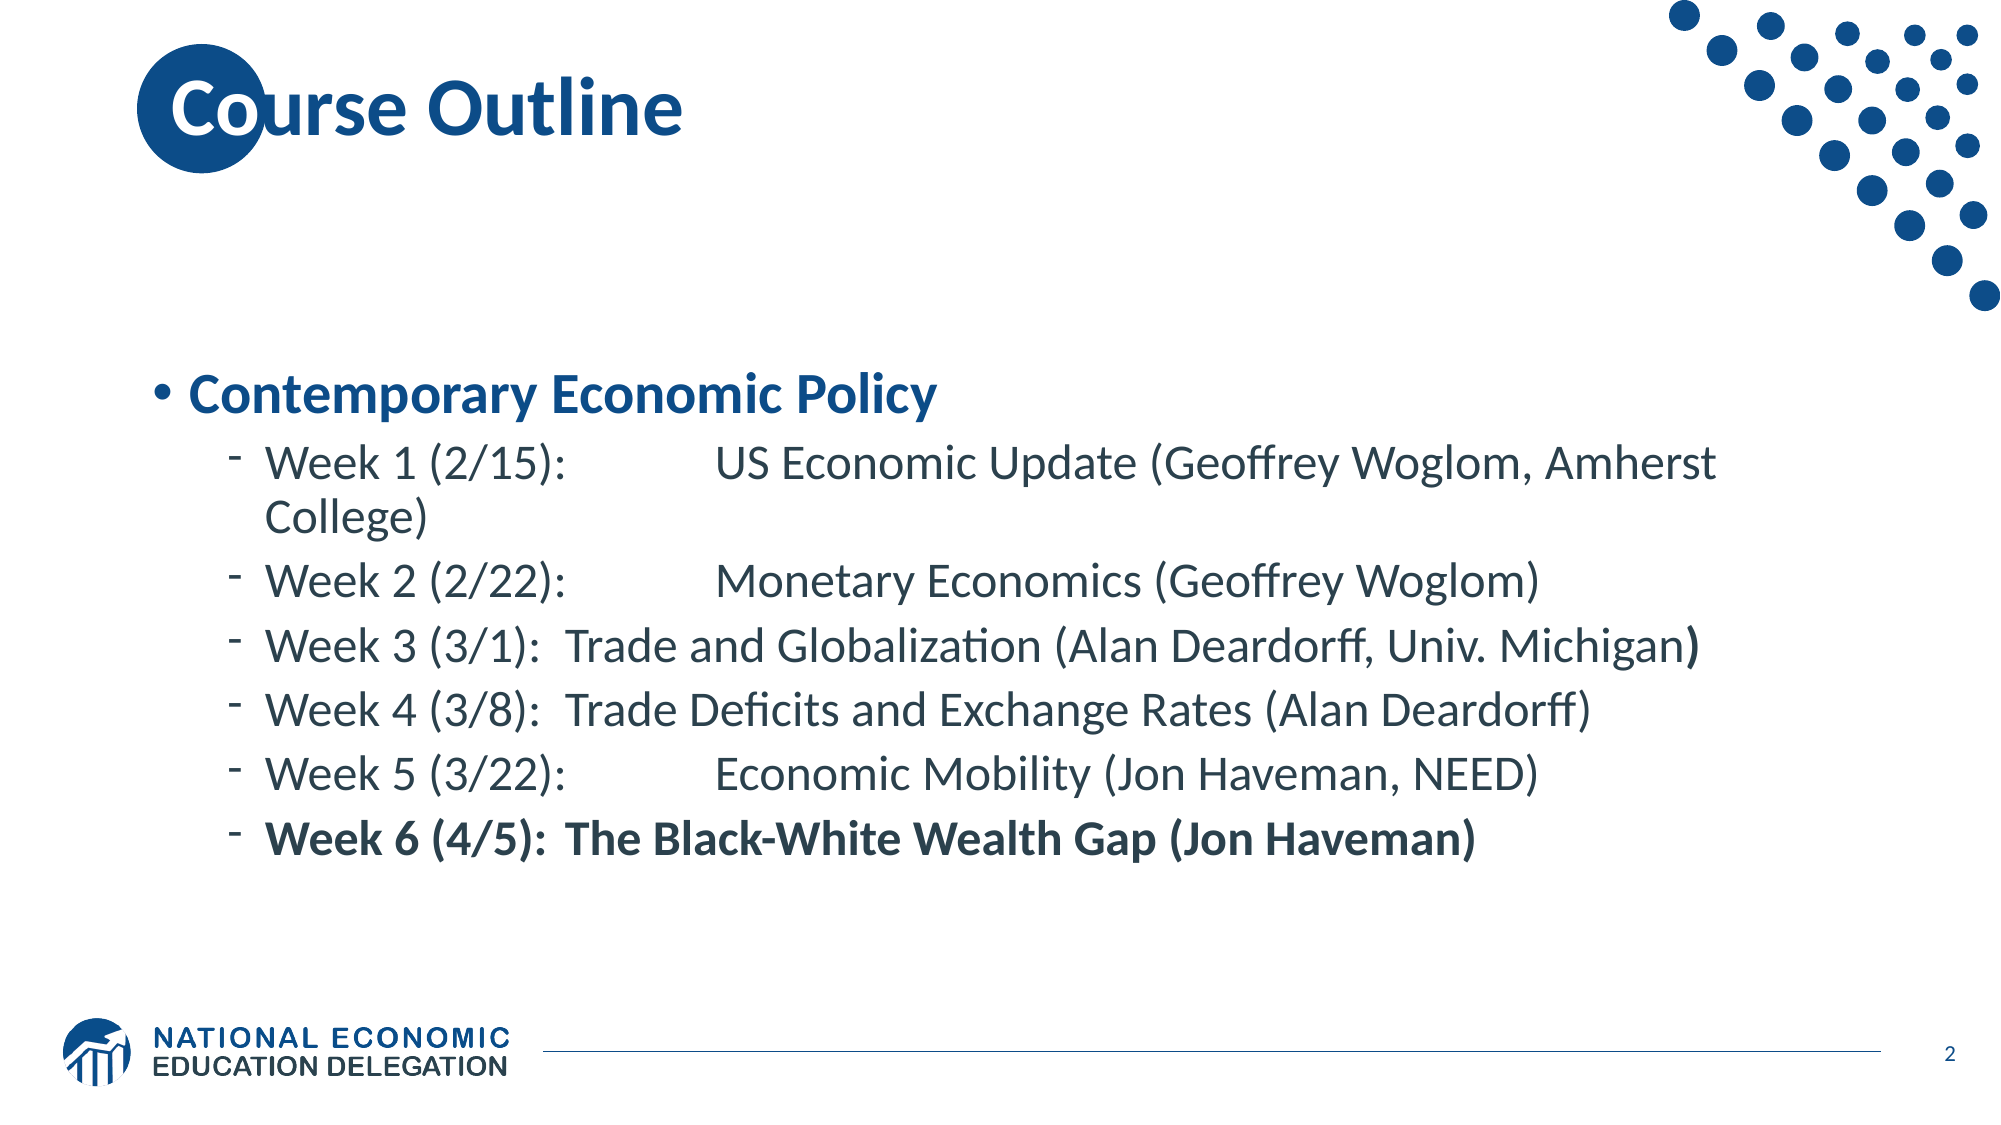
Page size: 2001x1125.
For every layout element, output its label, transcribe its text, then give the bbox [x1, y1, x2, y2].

picture [55, 1013, 520, 1091]
title Course Outline [137, 0, 1863, 218]
slide_number 2 [1521, 1022, 1972, 1082]
list Contemporary Economic Policy Week 1 (2/15): US Economic Update (Geoffrey Woglom, Amherst College) Week 2 (2/22): Monetary Economics (Geoffrey Woglom) Week 3 (3/1): Trade and Globalization (Alan Deardorff, Univ. Michigan) Week 4 (3/8): Trade Deficits and Exchange Rates (Alan Deardorff) Week 5 (3/22): Economic Mobility (Jon Haveman, NEED) Week 6 (4/5): The Black-White Wealth Gap (Jon Haveman) [137, 257, 1889, 972]
